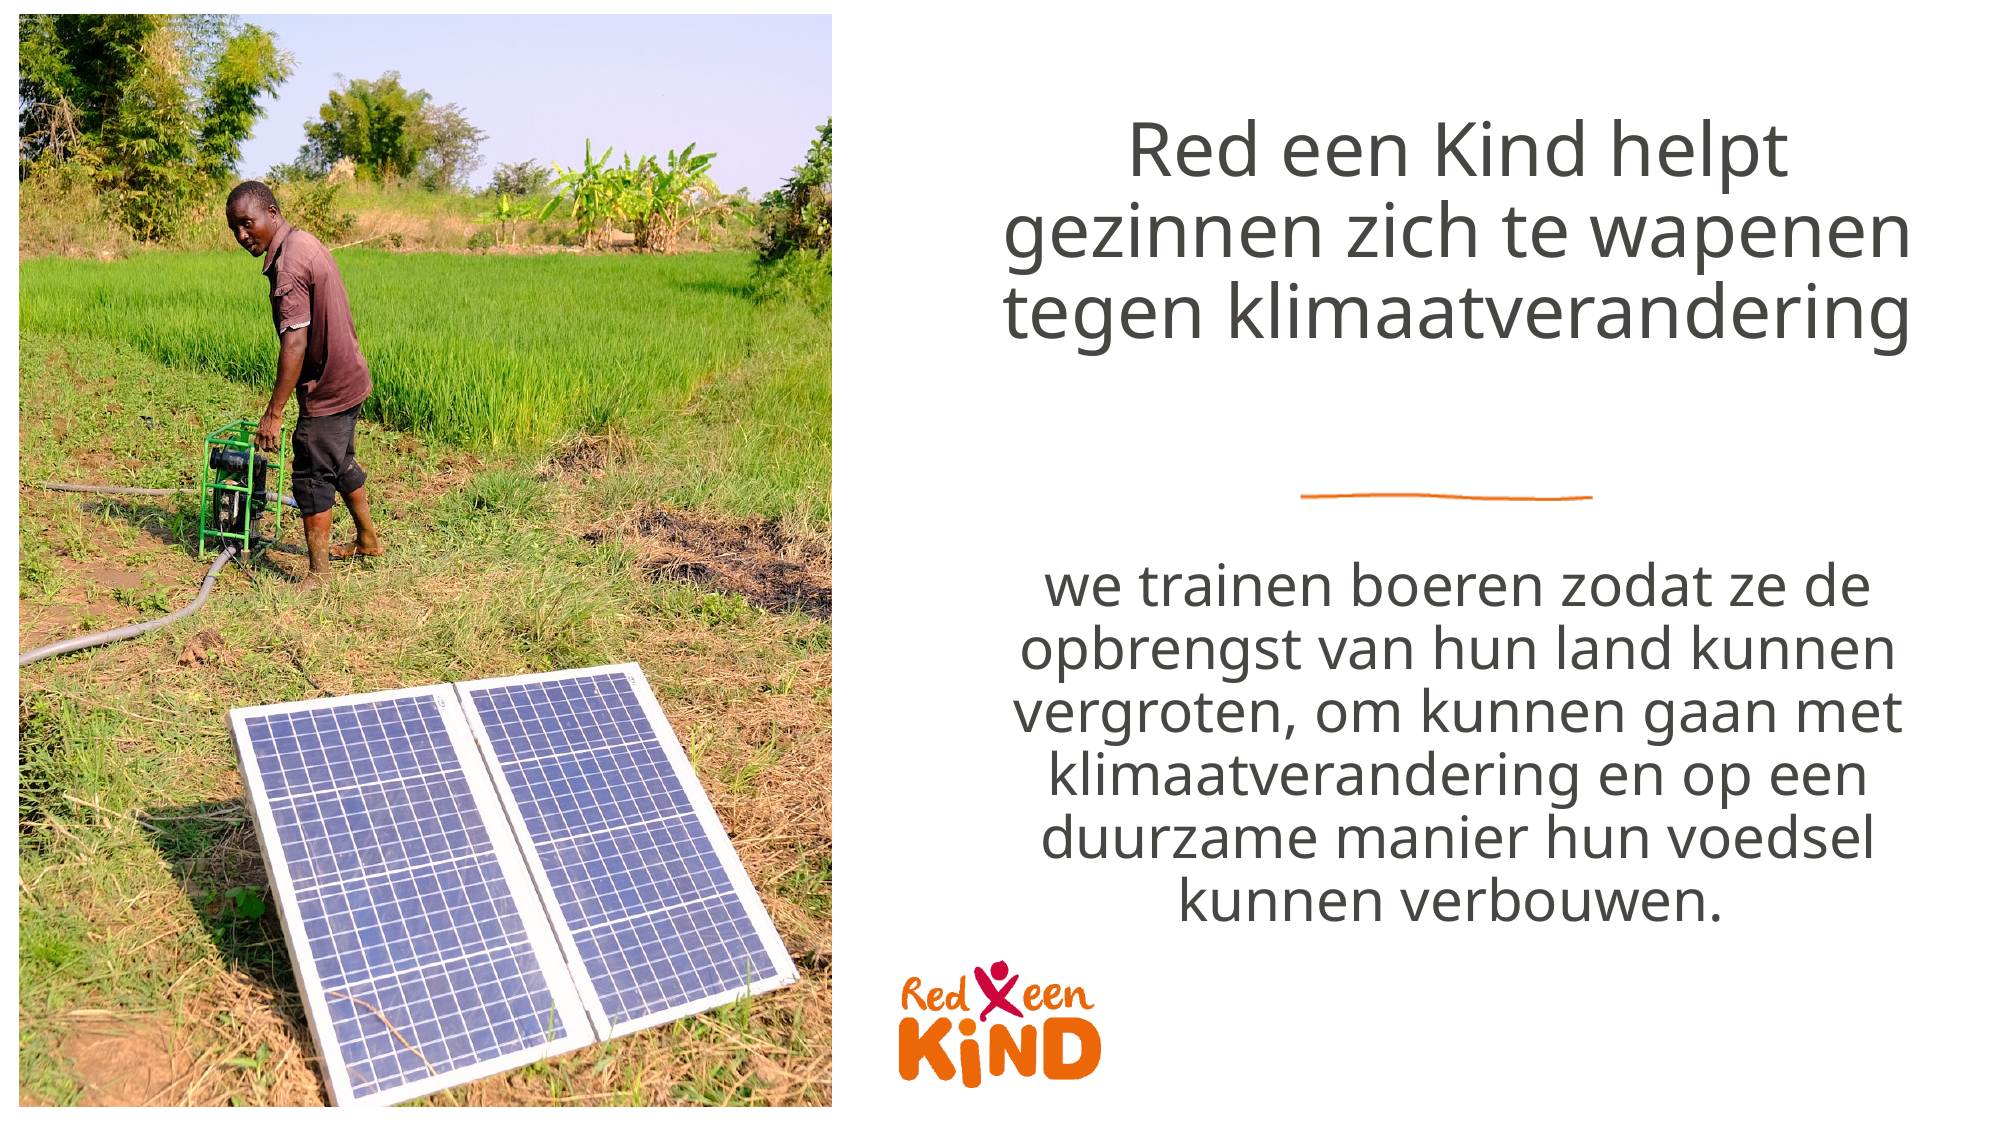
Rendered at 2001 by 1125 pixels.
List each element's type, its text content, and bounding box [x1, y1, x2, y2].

list we trainen boeren zodat ze de opbrengst van hun land kunnen vergroten, om kunnen gaan met klimaatverandering en op een duurzame manier hun voedsel kunnen verbouwen. [983, 548, 1934, 922]
list Red een Kind helpt gezinnen zich te wapenen tegen klimaatverandering [983, 104, 1934, 304]
picture [19, 14, 832, 1107]
picture [1301, 493, 1592, 500]
picture [899, 960, 1101, 1088]
